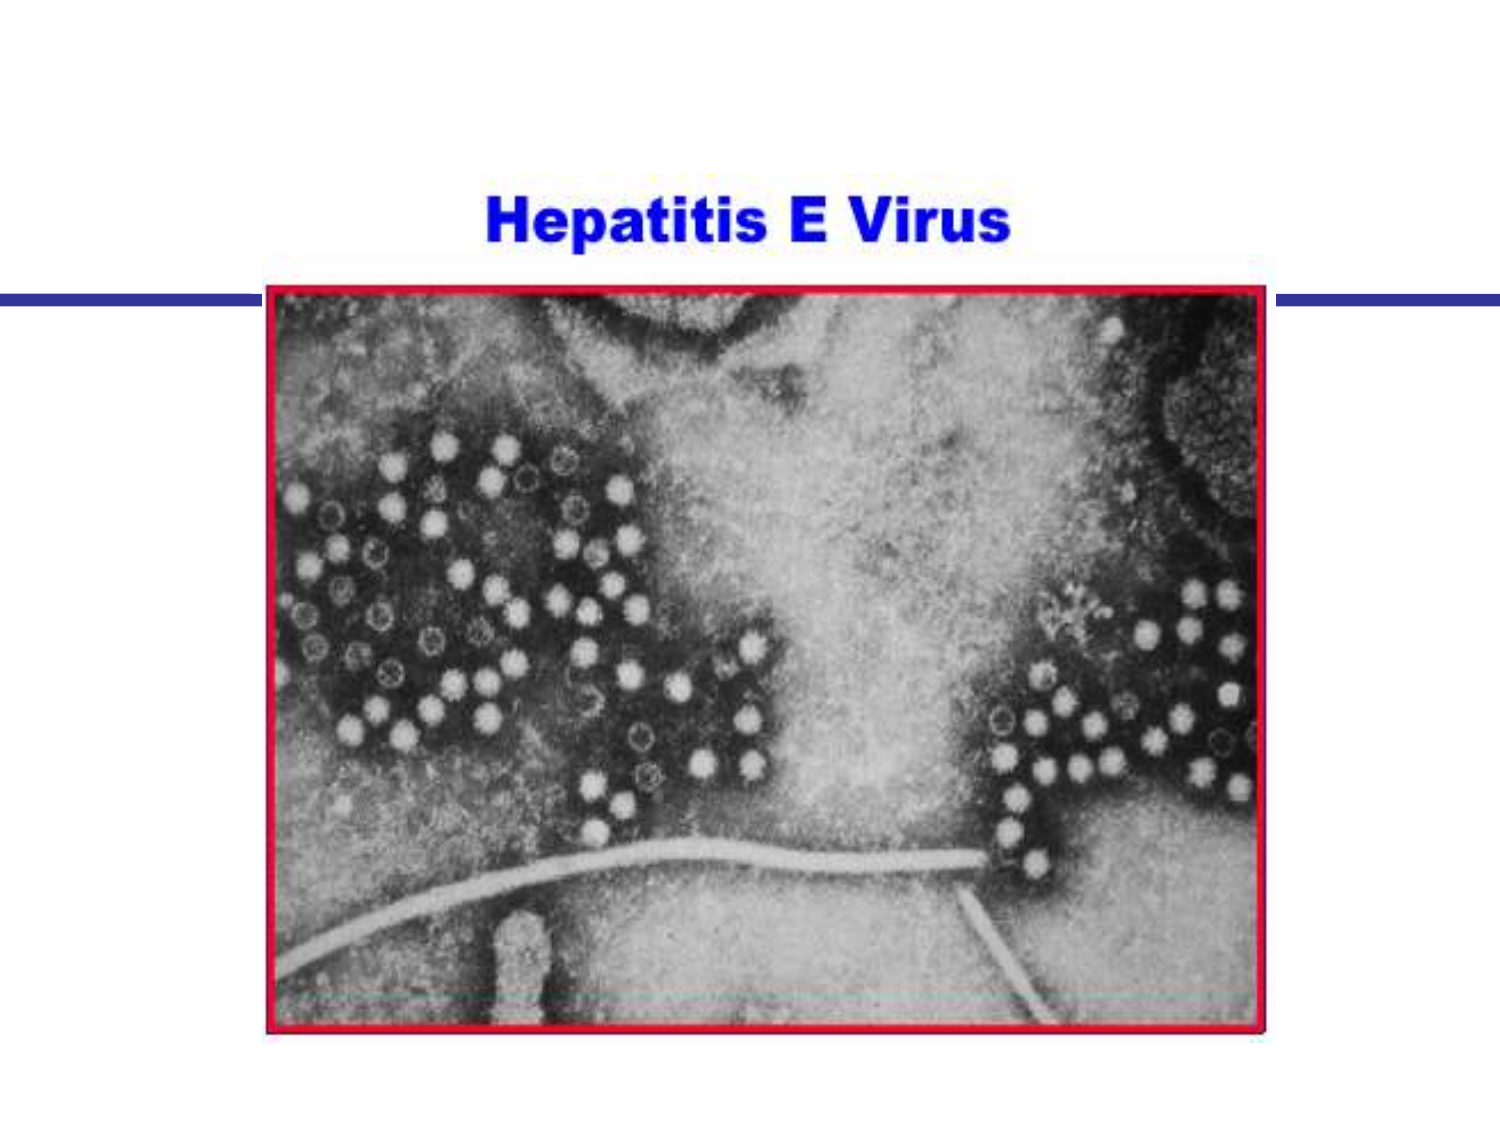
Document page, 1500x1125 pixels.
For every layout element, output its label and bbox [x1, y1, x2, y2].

picture [262, 174, 1276, 1043]
